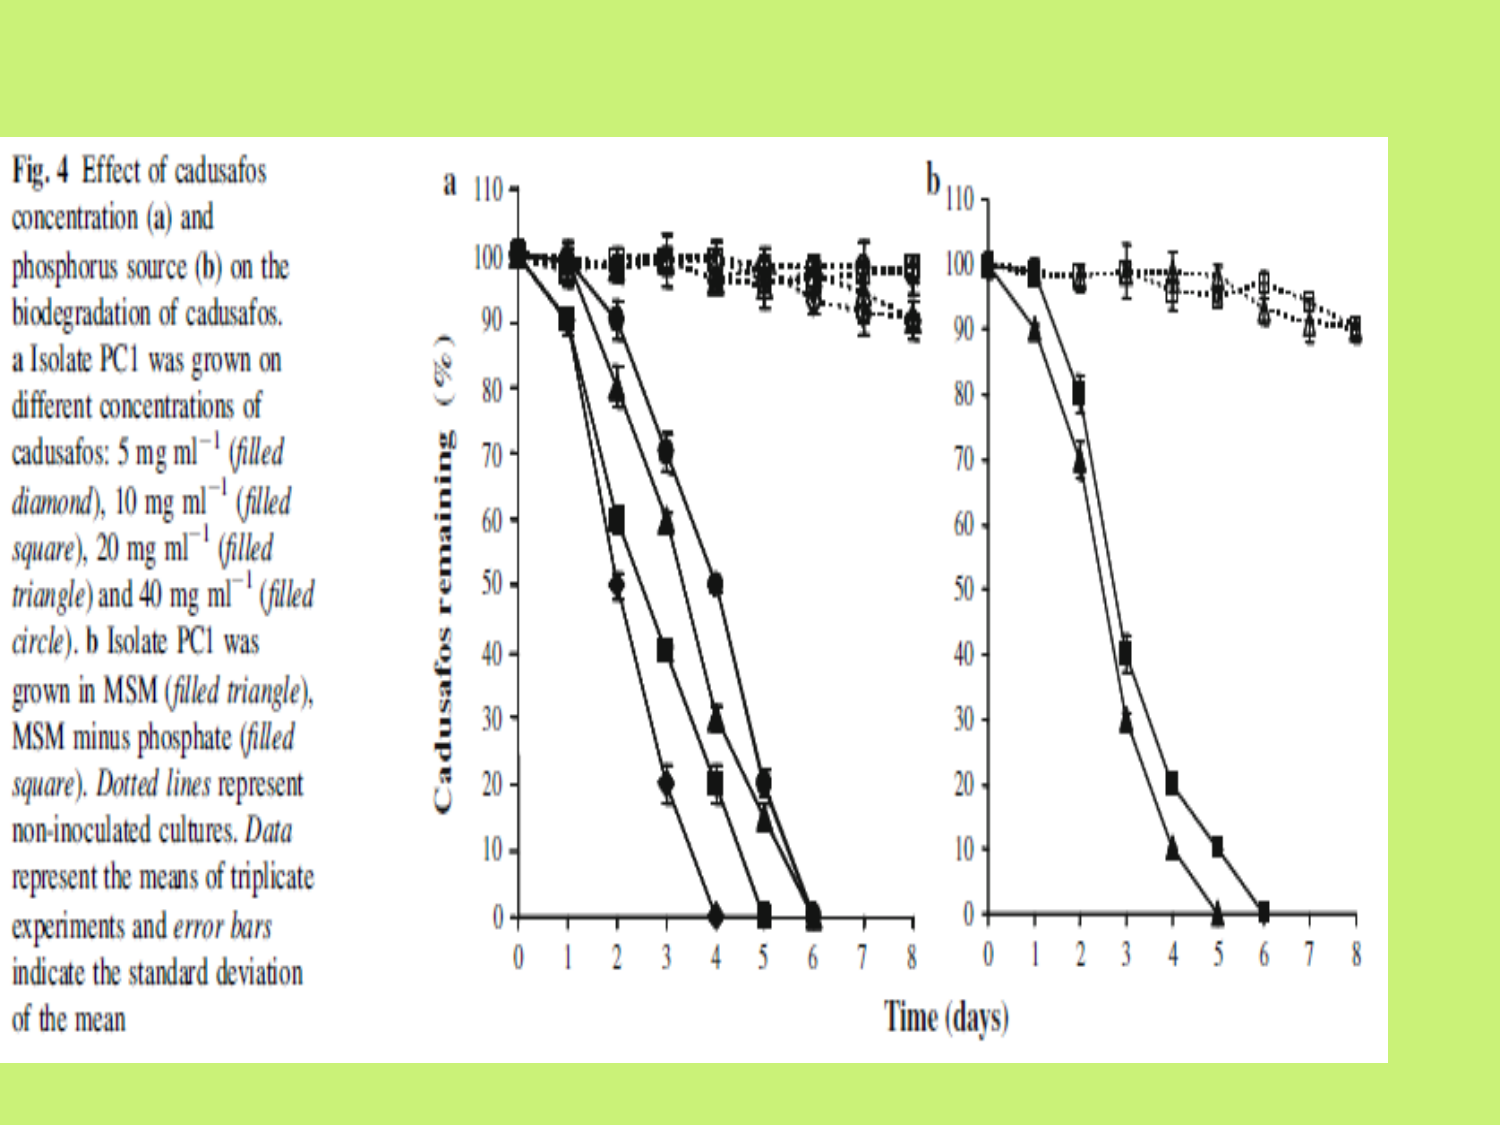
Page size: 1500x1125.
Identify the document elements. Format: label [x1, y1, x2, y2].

picture [0, 137, 1388, 1063]
